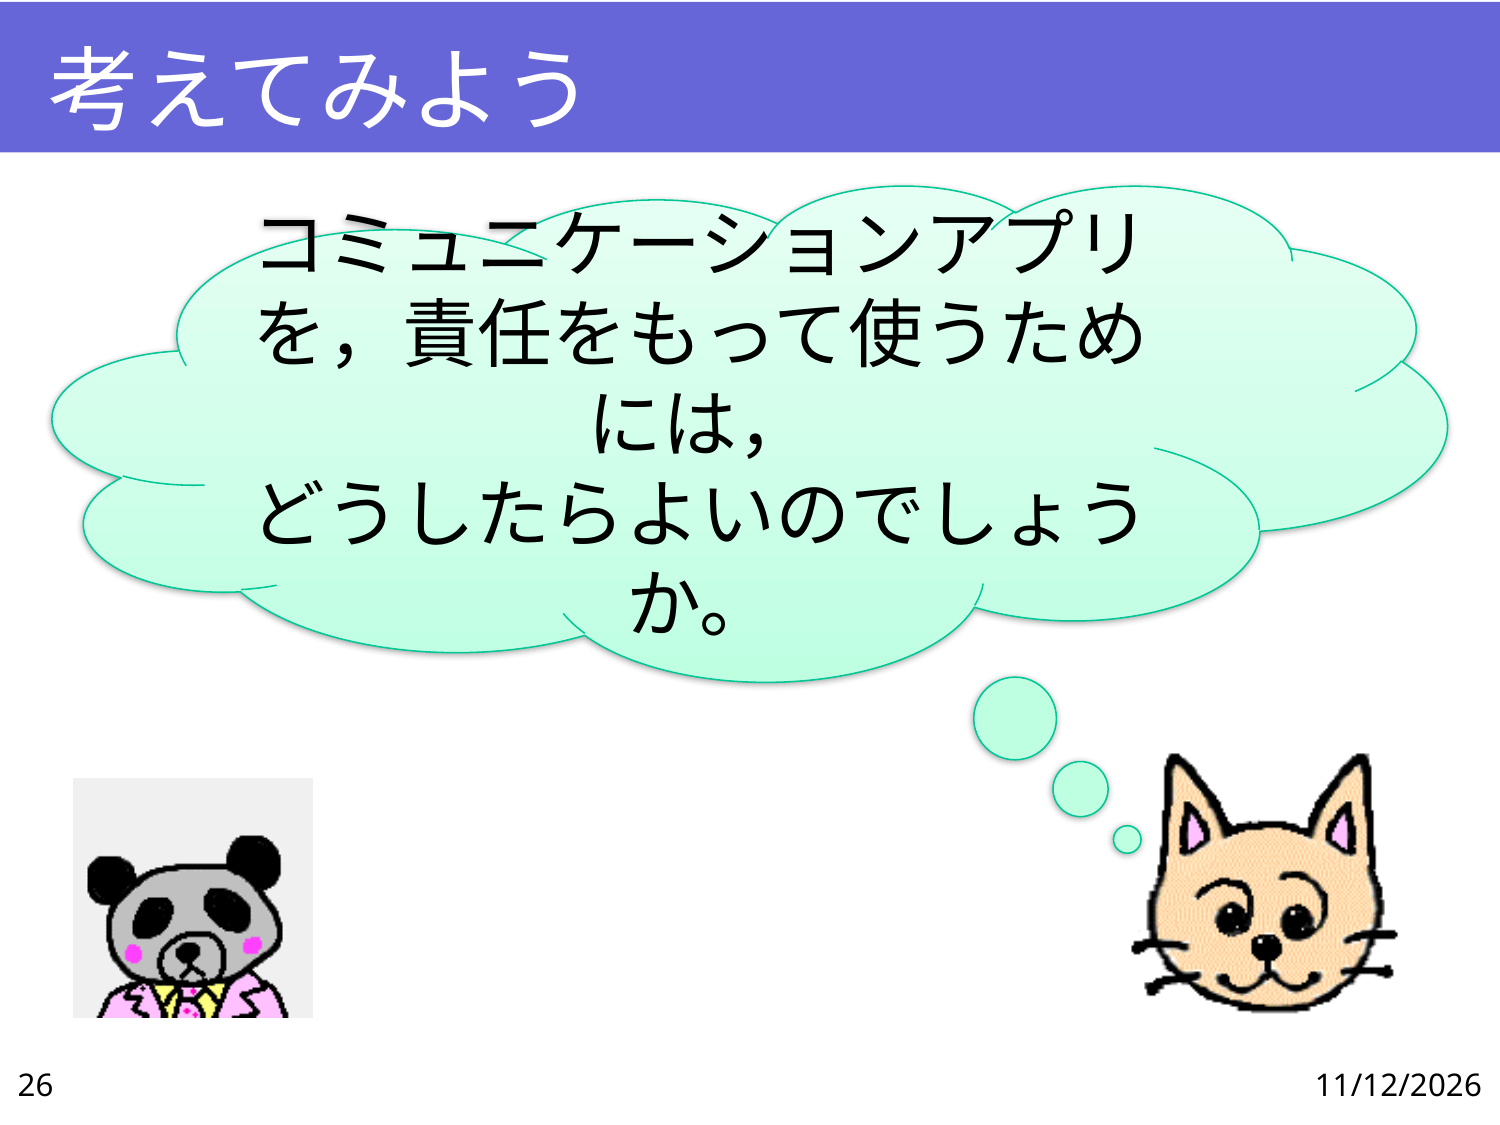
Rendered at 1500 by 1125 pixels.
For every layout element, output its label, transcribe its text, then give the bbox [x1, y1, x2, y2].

picture [1130, 739, 1409, 1018]
text_box コミュニケーションアプリを，責任をもって使うためには， どうしたらよいのでしょうか。 [51, 185, 1449, 684]
text_box コミュニケーションアプリを，責任をもって使うためには， どうしたらよいのでしょうか。 [972, 676, 1058, 761]
slide_number 26 [0, 1065, 118, 1125]
picture [72, 778, 313, 1018]
title 考えてみよう [30, 19, 1499, 138]
text_box コミュニケーションアプリを，責任をもって使うためには， どうしたらよいのでしょうか。 [1052, 760, 1109, 818]
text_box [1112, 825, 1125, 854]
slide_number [1187, 1065, 1500, 1125]
